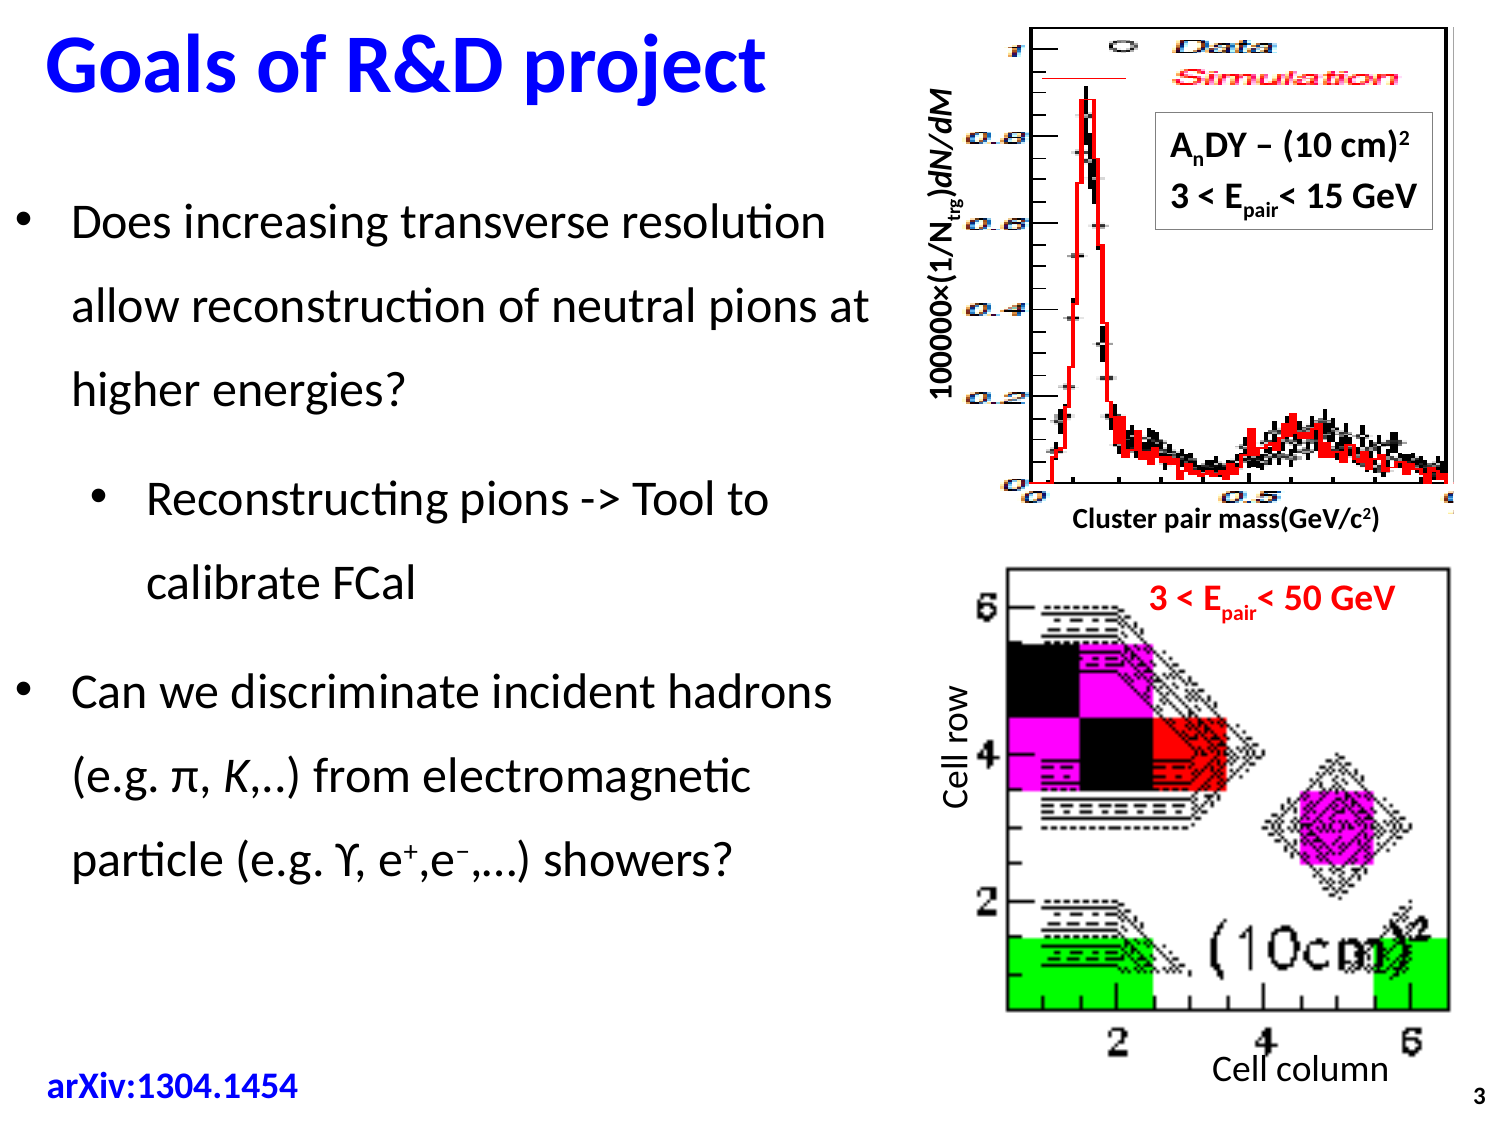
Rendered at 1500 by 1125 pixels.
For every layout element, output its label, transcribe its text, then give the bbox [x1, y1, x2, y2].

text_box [922, 565, 1459, 1115]
text_box Does increasing transverse resolution allow reconstruction of neutral pions at higher energies? Reconstructing pions -> Tool to calibrate FCal Can we discriminate incident hadrons (e.g. π, K,..) from electromagnetic particle (e.g. ϒ, e+,e−,…) showers? [0, 157, 905, 894]
text_box arXiv:1304.1454 [31, 1053, 314, 1114]
title Goals of R&D project [30, 0, 1381, 120]
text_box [910, 20, 1454, 543]
text_box 3 [1462, 1072, 1500, 1118]
